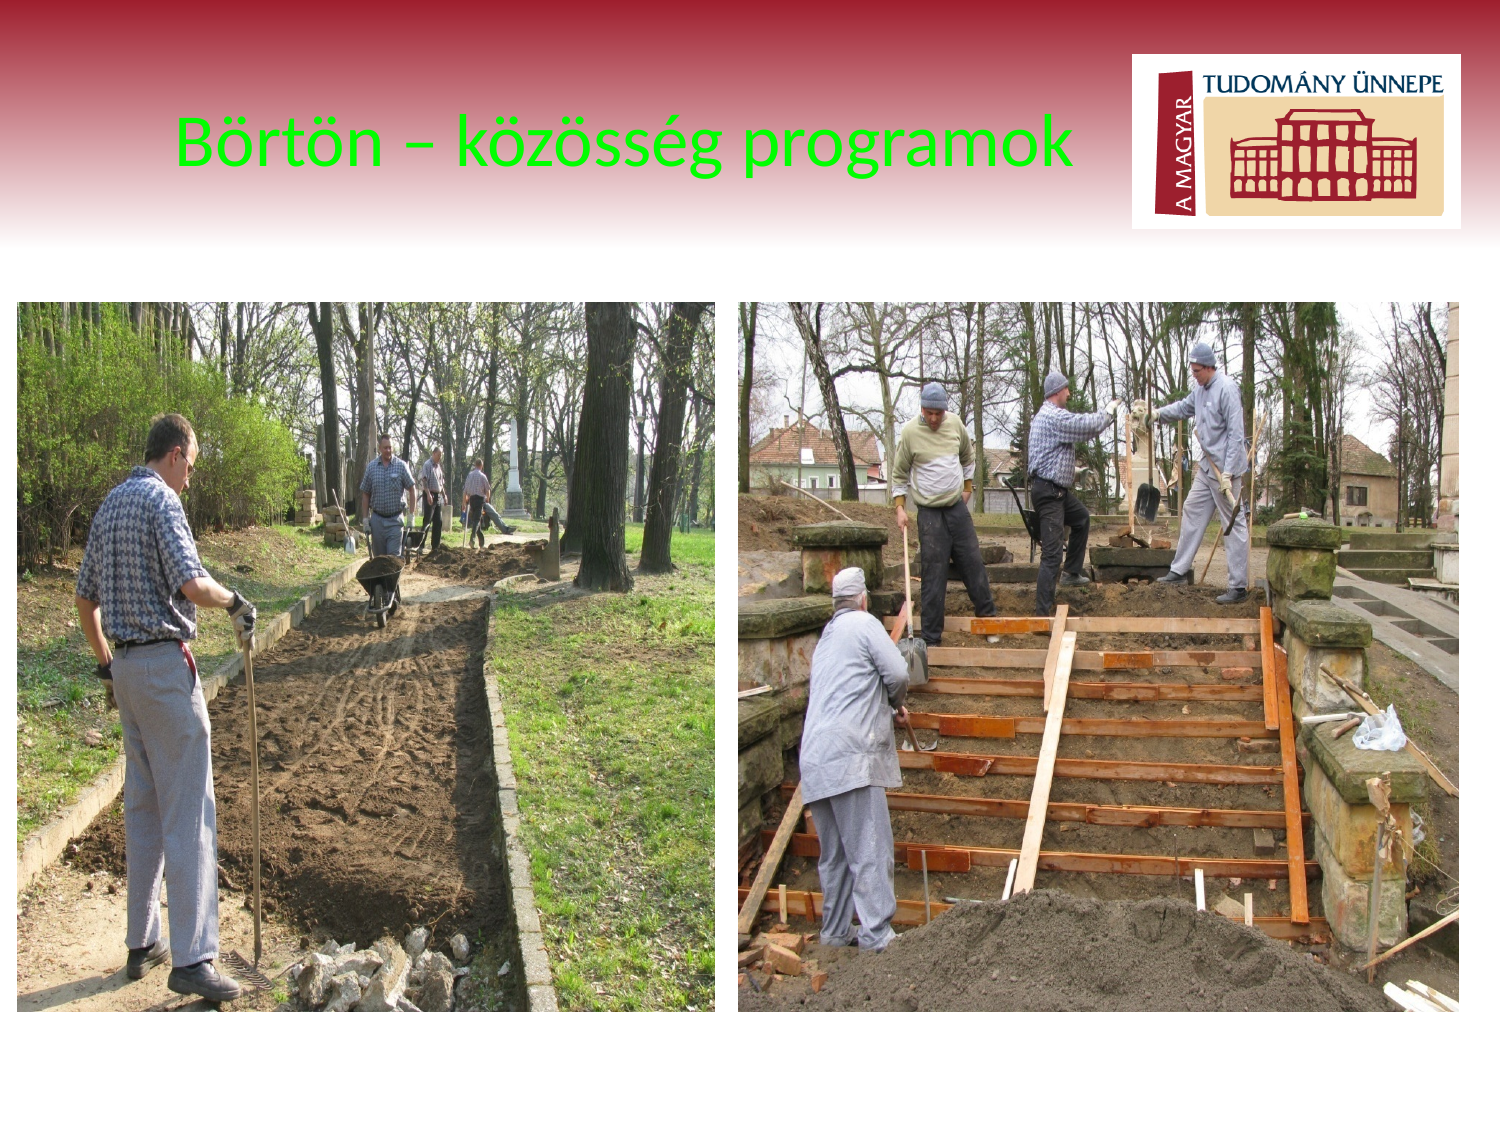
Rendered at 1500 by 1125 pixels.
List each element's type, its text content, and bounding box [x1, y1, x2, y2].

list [17, 302, 715, 1012]
picture [737, 302, 1460, 1012]
picture [1132, 54, 1462, 229]
title Börtön – közösség programok [75, 45, 1176, 229]
